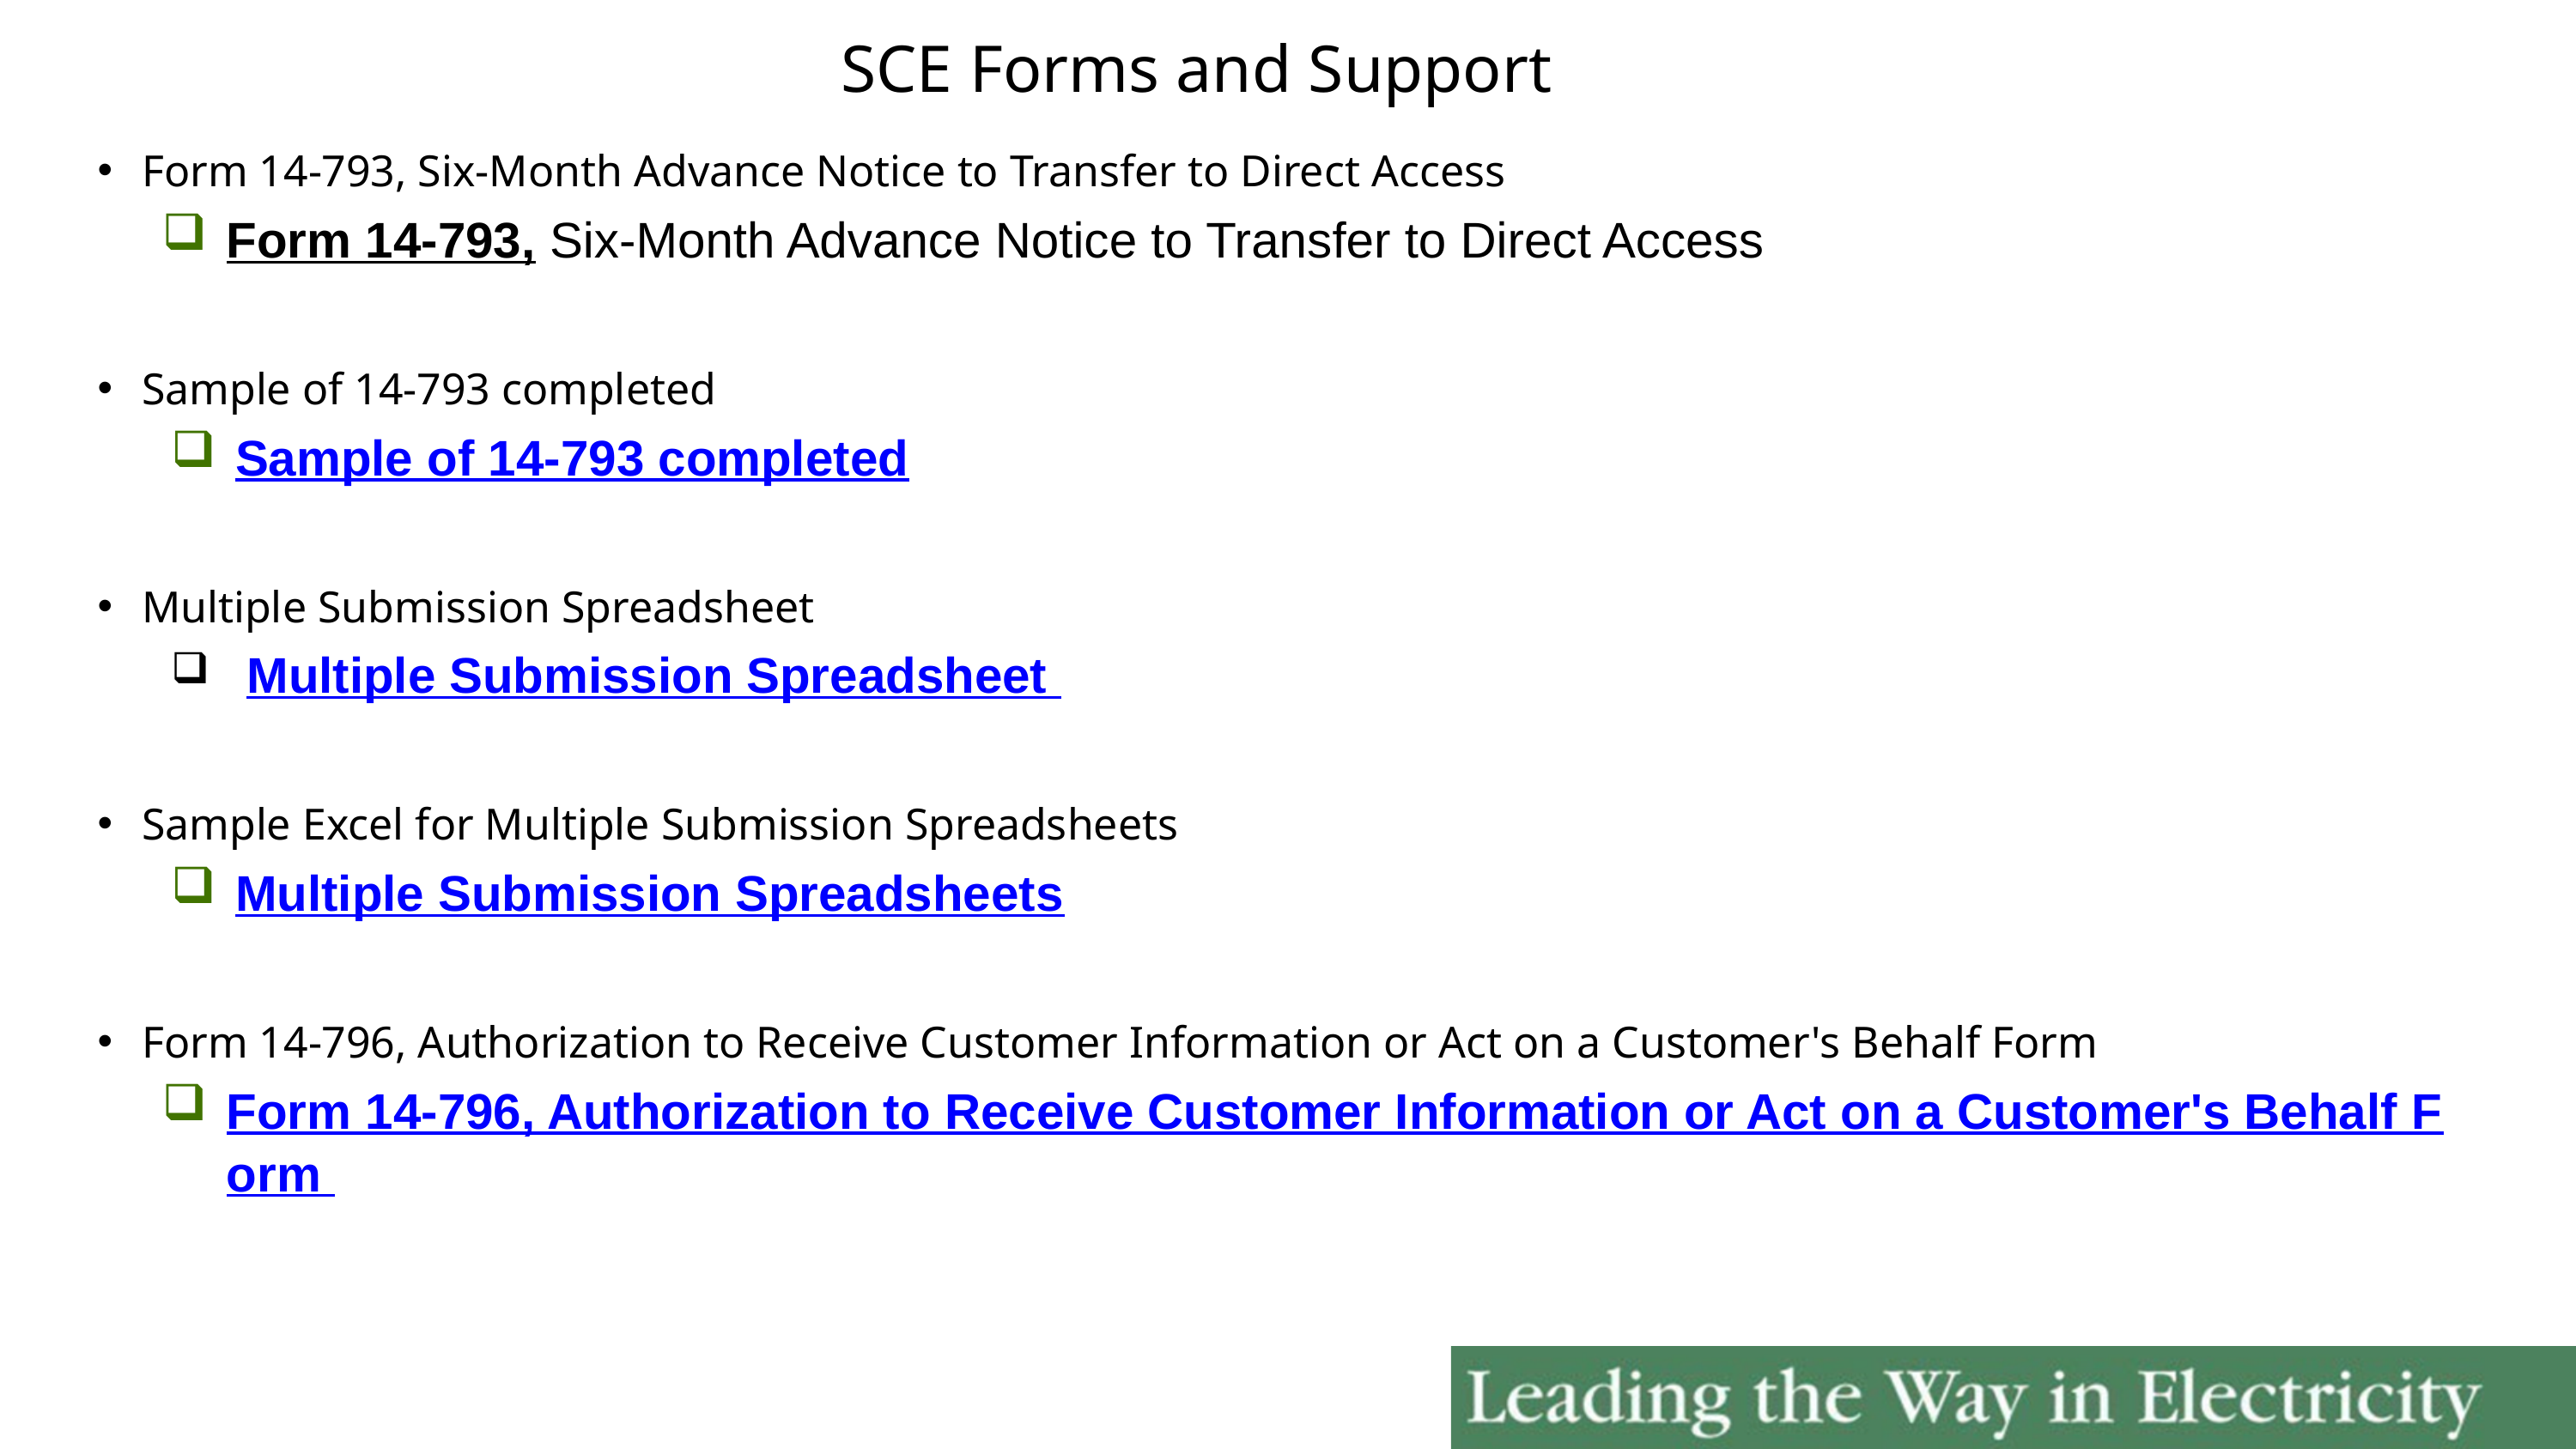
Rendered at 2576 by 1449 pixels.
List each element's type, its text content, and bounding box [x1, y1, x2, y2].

text_box SCE Forms and Support [493, 0, 1900, 50]
picture [1450, 1346, 2576, 1449]
text_box Form 14-793, Six-Month Advance Notice to Transfer to Direct Access Form 14-793, Six-Month Advance Notice to Transfer to Direct Access Sample of 14-793 completed Sample of 14-793 completed Multiple Submission Spreadsheet Multiple Submission Spreadsheet Sample Excel for Multiple Submission Spreadsheets Multiple Submission Spreadsheets Form 14-796, Authorization to Receive Customer Information or Act on a Customer's Behalf Form Form 14-796, Authorization to Receive Customer Information or Act on a Customer's Behalf Form [53, 50, 2461, 1139]
